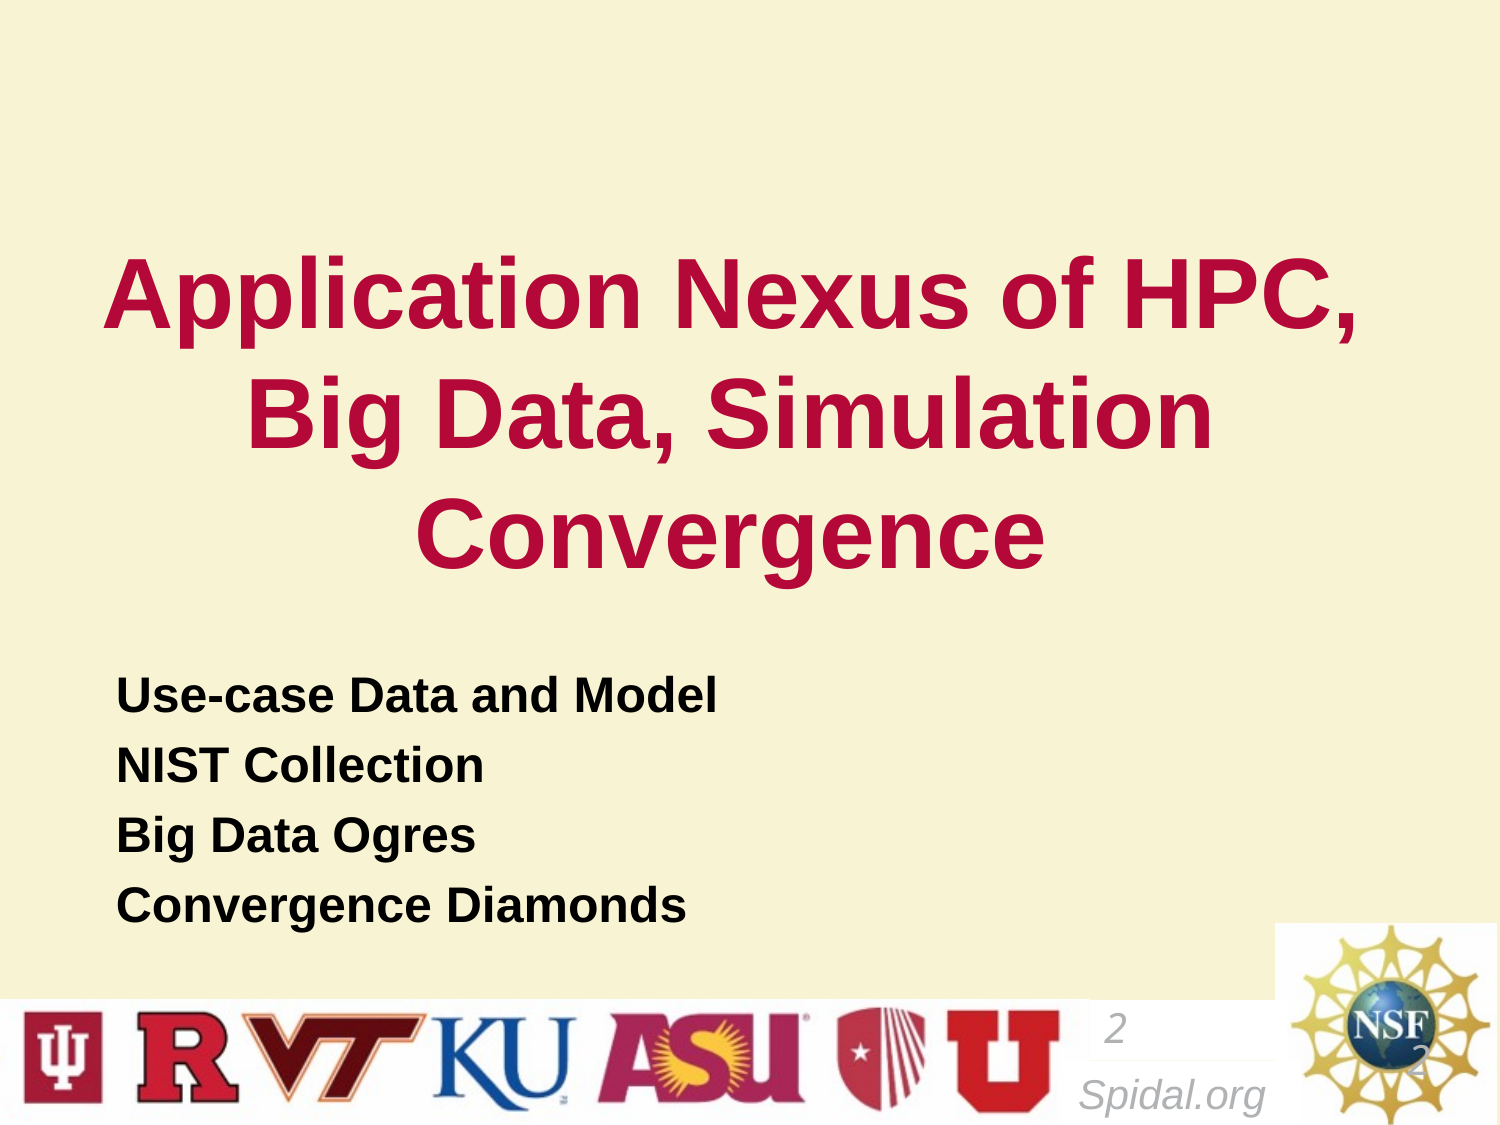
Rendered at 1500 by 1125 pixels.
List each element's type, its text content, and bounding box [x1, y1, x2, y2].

title Application Nexus of HPC, Big Data, Simulation Convergence [50, 174, 1413, 643]
picture [0, 999, 1089, 1125]
picture [1275, 923, 1497, 1125]
slide_number 2 [1392, 1038, 1500, 1087]
list Use-case Data and Model NIST Collection Big Data Ogres Convergence Diamonds [100, 655, 1395, 902]
